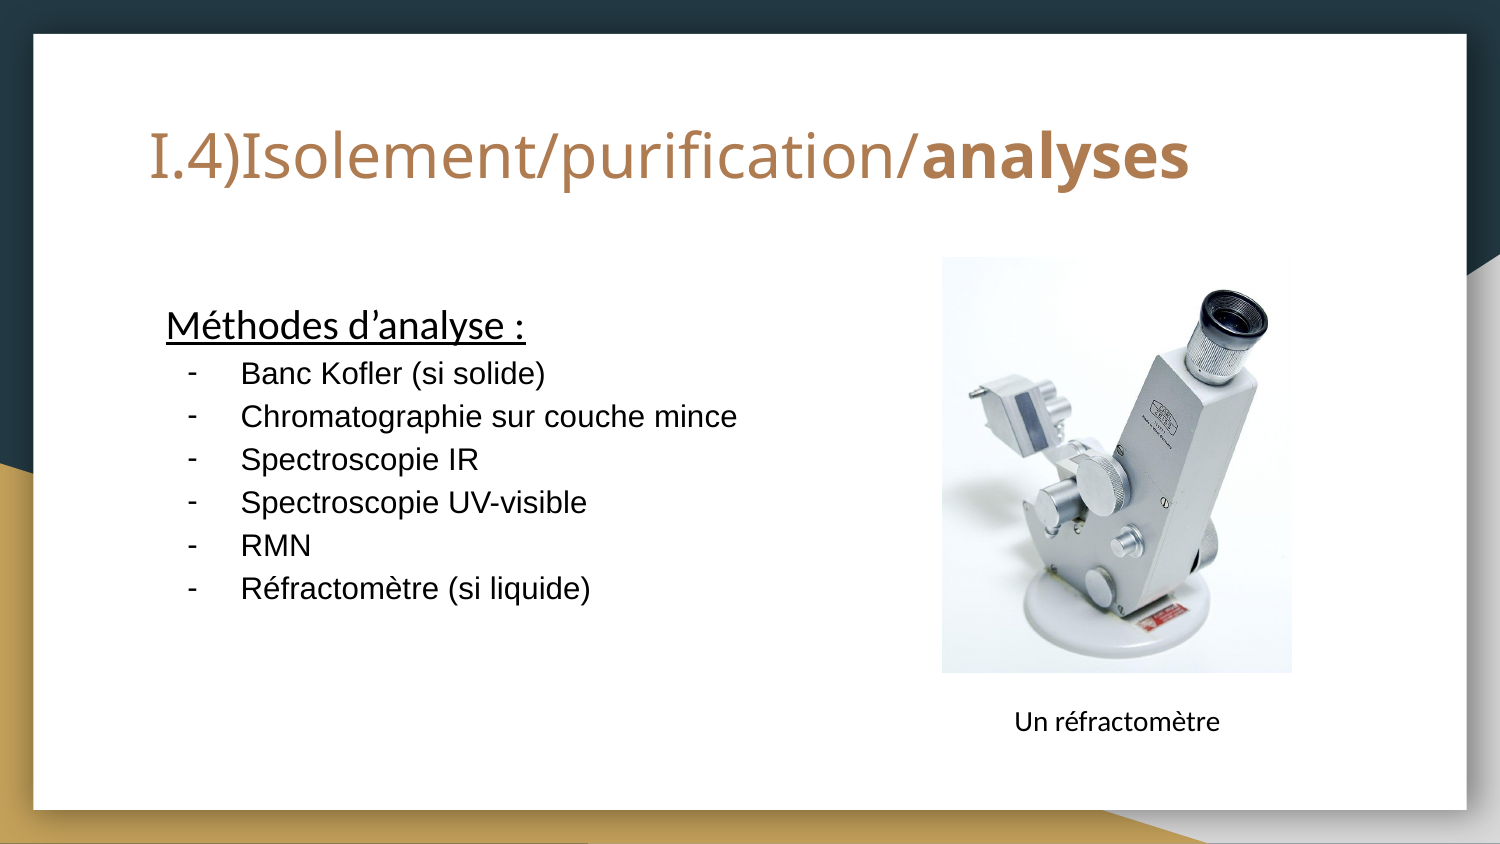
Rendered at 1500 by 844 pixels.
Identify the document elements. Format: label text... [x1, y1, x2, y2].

text_box Un réfractomètre [986, 687, 1249, 768]
picture [942, 257, 1292, 674]
title I.4)Isolement/purification/analyses [134, 101, 1366, 258]
text_box Méthodes d’analyse : Banc Kofler (si solide) Chromatographie sur couche mince Spectroscopie IR Spectroscopie UV-visible RMN Réfractomètre (si liquide) [150, 257, 941, 659]
